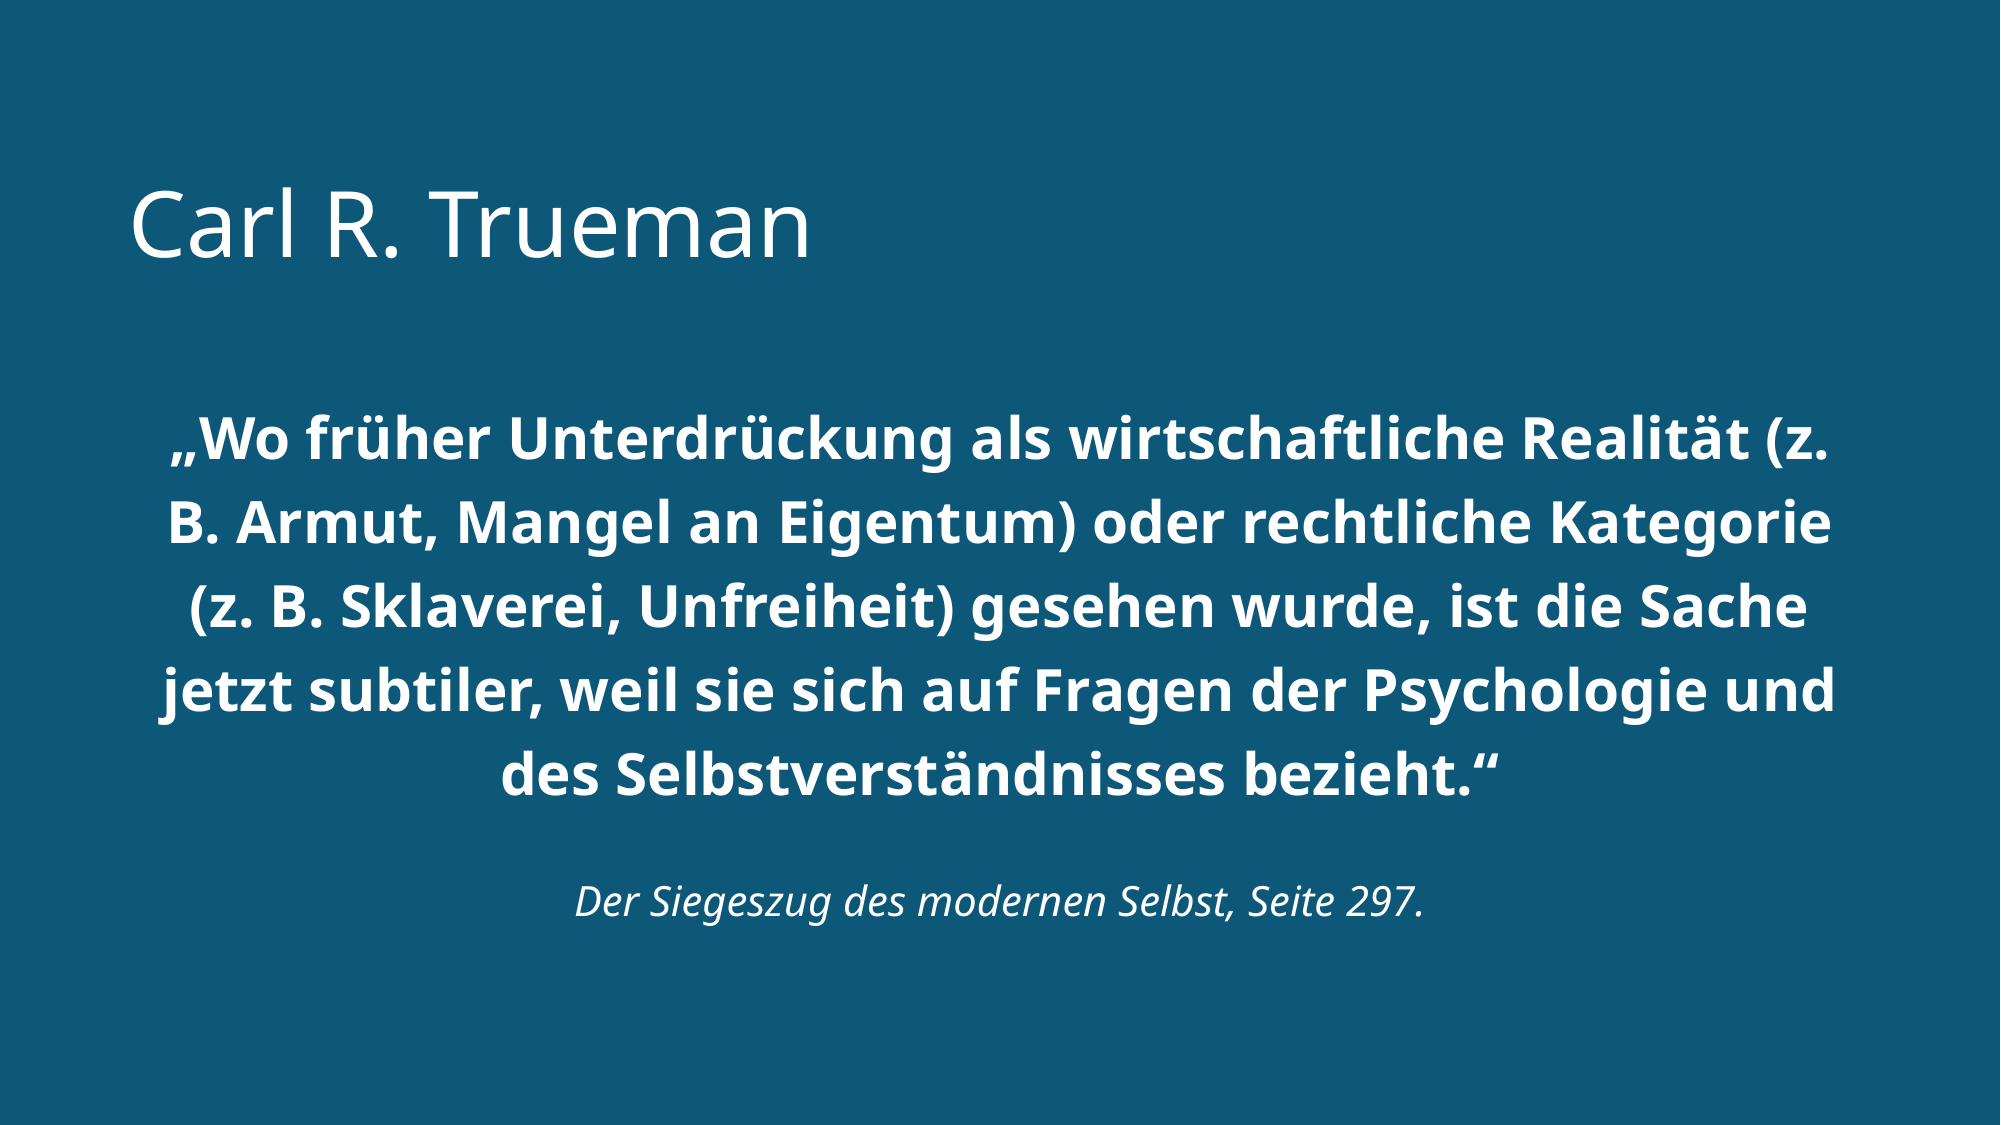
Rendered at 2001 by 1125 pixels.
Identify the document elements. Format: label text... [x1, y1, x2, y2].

title Carl R. Trueman [113, 134, 1887, 321]
list „Wo früher Unterdrückung als wirtschaftliche Realität (z. B. Armut, Mangel an Eigentum) oder rechtliche Kategorie (z. B. Sklaverei, Unfreiheit) gesehen wurde, ist die Sache jetzt subtiler, weil sie sich auf Fragen der Psychologie und des Selbstverständnisses bezieht.“ Der Siegeszug des modernen Selbst, Seite 297. [137, 299, 1863, 1014]
